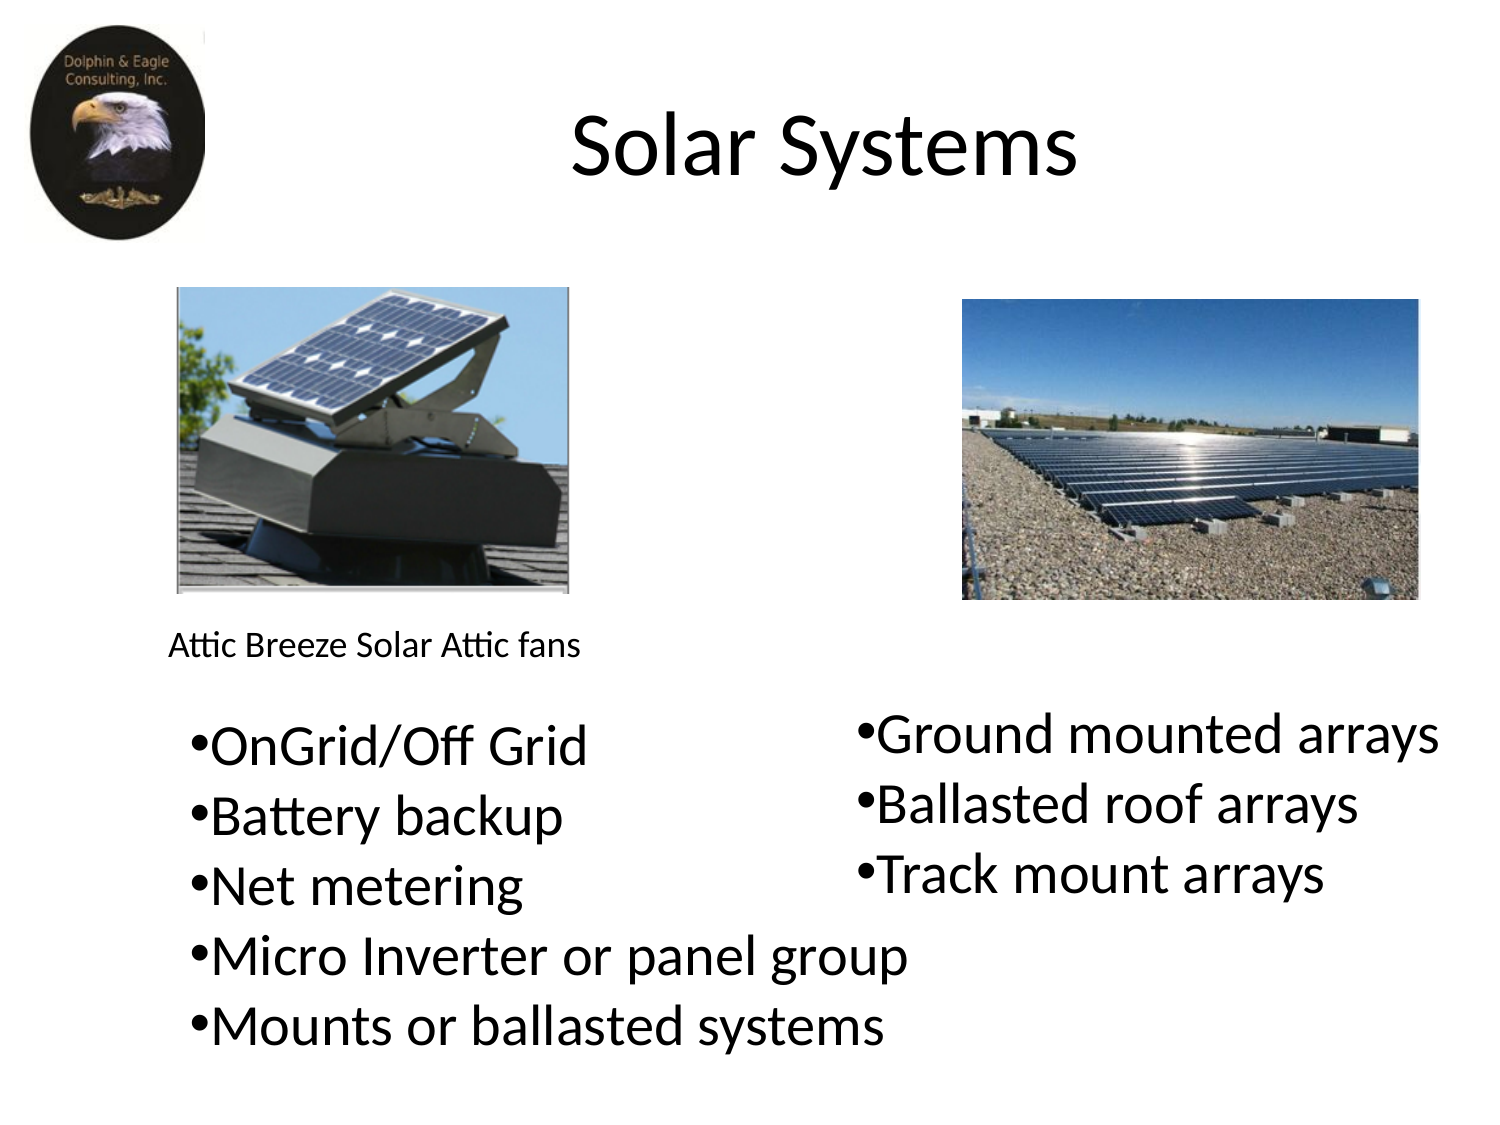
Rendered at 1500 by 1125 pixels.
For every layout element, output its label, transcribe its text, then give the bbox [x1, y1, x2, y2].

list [174, 287, 574, 594]
text_box Ground mounted arrays Ballasted roof arrays Track mount arrays [841, 687, 1455, 913]
text_box Attic Breeze Solar Attic fans [153, 612, 597, 673]
picture [962, 299, 1421, 601]
text_box OnGrid/Off Grid Battery backup Net metering Micro Inverter or panel group Mounts or ballasted systems [174, 699, 938, 1065]
picture [24, 24, 205, 243]
title Solar Systems [225, 45, 1425, 233]
